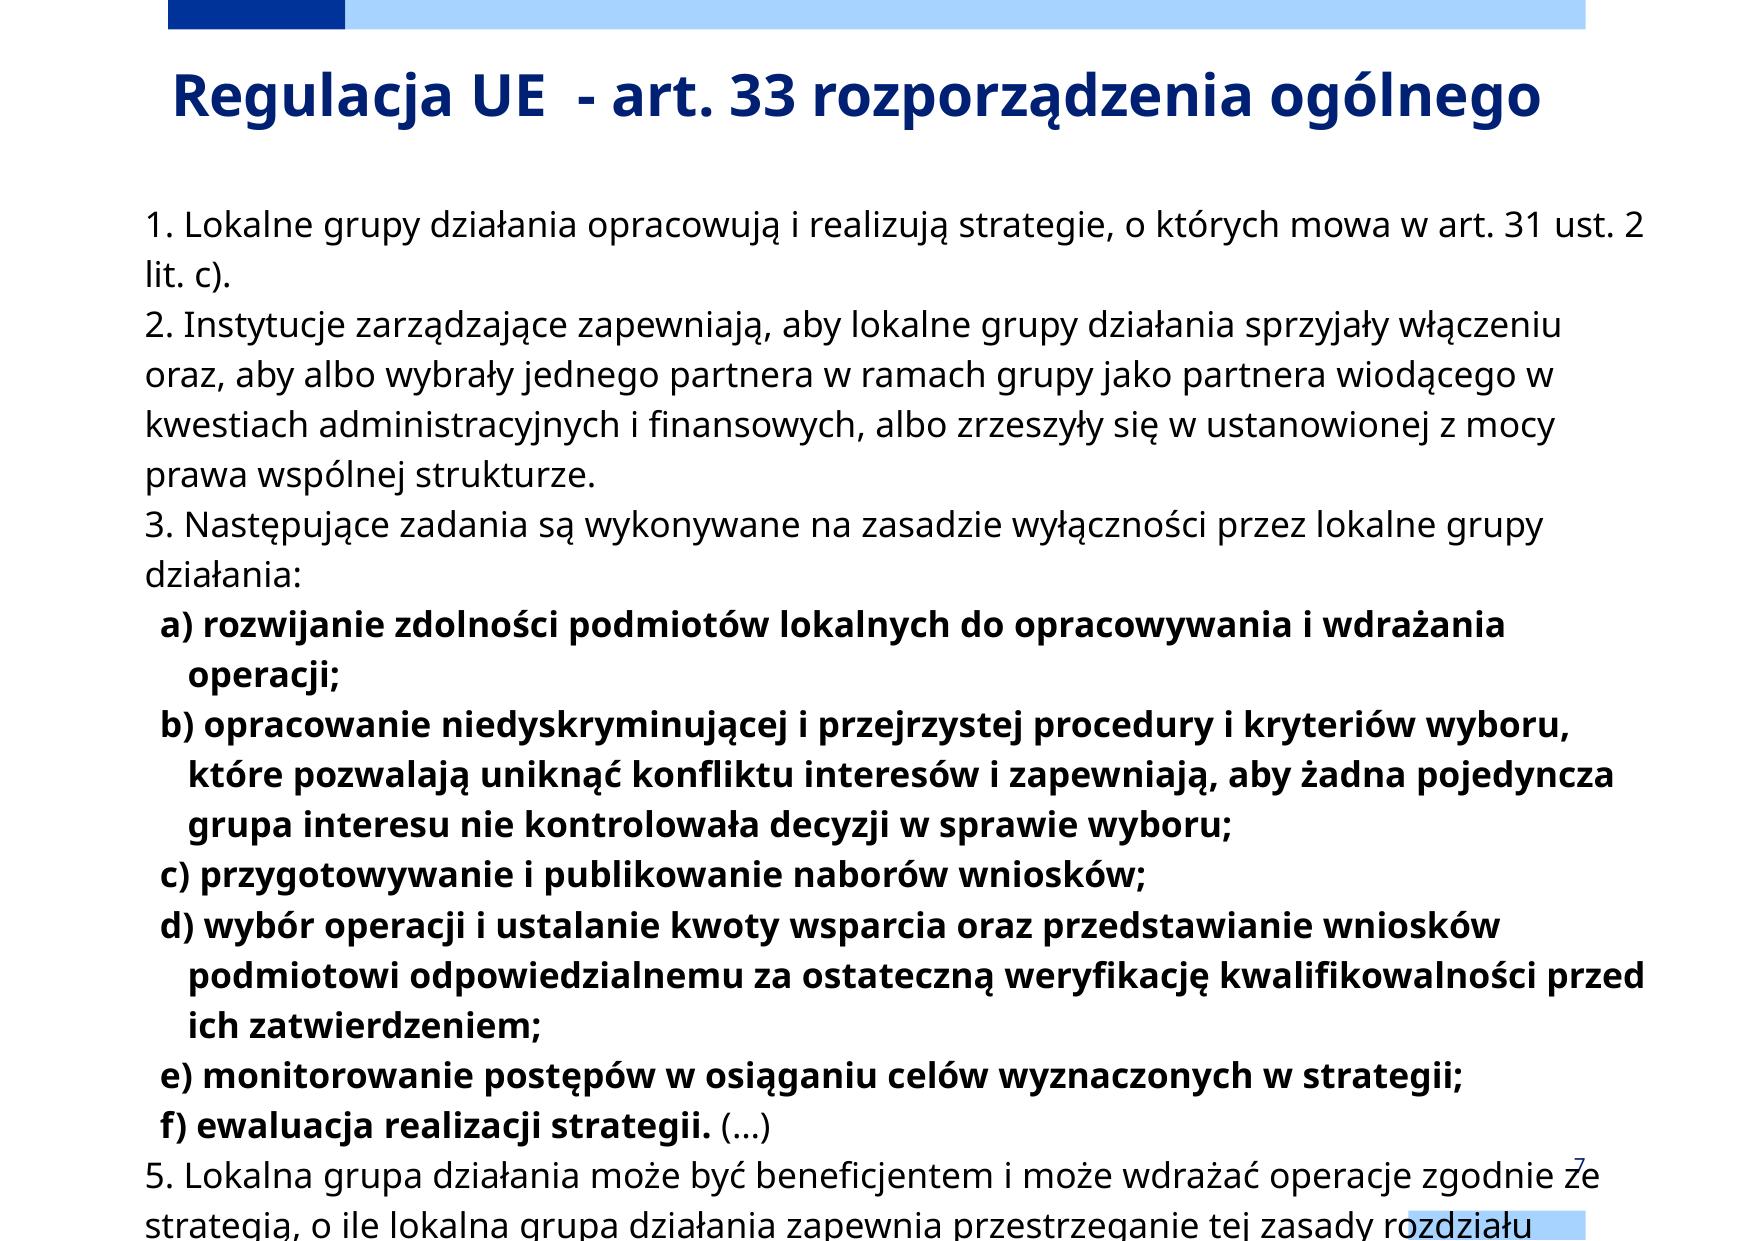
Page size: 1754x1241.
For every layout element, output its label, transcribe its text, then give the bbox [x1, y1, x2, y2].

list 1. Lokalne grupy działania opracowują i realizują strategie, o których mowa w art. 31 ust. 2 lit. c). 2. Instytucje zarządzające zapewniają, aby lokalne grupy działania sprzyjały włączeniu oraz, aby albo wybrały jednego partnera w ramach grupy jako partnera wiodącego w kwestiach administracyjnych i finansowych, albo zrzeszyły się w ustanowionej z mocy prawa wspólnej strukturze. 3. Następujące zadania są wykonywane na zasadzie wyłączności przez lokalne grupy działania: a) rozwijanie zdolności podmiotów lokalnych do opracowywania i wdrażania operacji; b) opracowanie niedyskryminującej i przejrzystej procedury i kryteriów wyboru, które pozwalają uniknąć konfliktu interesów i zapewniają, aby żadna pojedyncza grupa interesu nie kontrolowała decyzji w sprawie wyboru; c) przygotowywanie i publikowanie naborów wniosków; d) wybór operacji i ustalanie kwoty wsparcia oraz przedstawianie wniosków podmiotowi odpowiedzialnemu za ostateczną weryfikację kwalifikowalności przed ich zatwierdzeniem; e) monitorowanie postępów w osiąganiu celów wyznaczonych w strategii; f) ewaluacja realizacji strategii. (…) 5. Lokalna grupa działania może być beneficjentem i może wdrażać operacje zgodnie ze strategią, o ile lokalna grupa działania zapewnia przestrzeganie tej zasady rozdziału funkcji. [144, 194, 1648, 1093]
slide_number 7 [1408, 1151, 1586, 1182]
title Regulacja UE - art. 33 rozporządzenia ogólnego [171, 53, 1589, 172]
